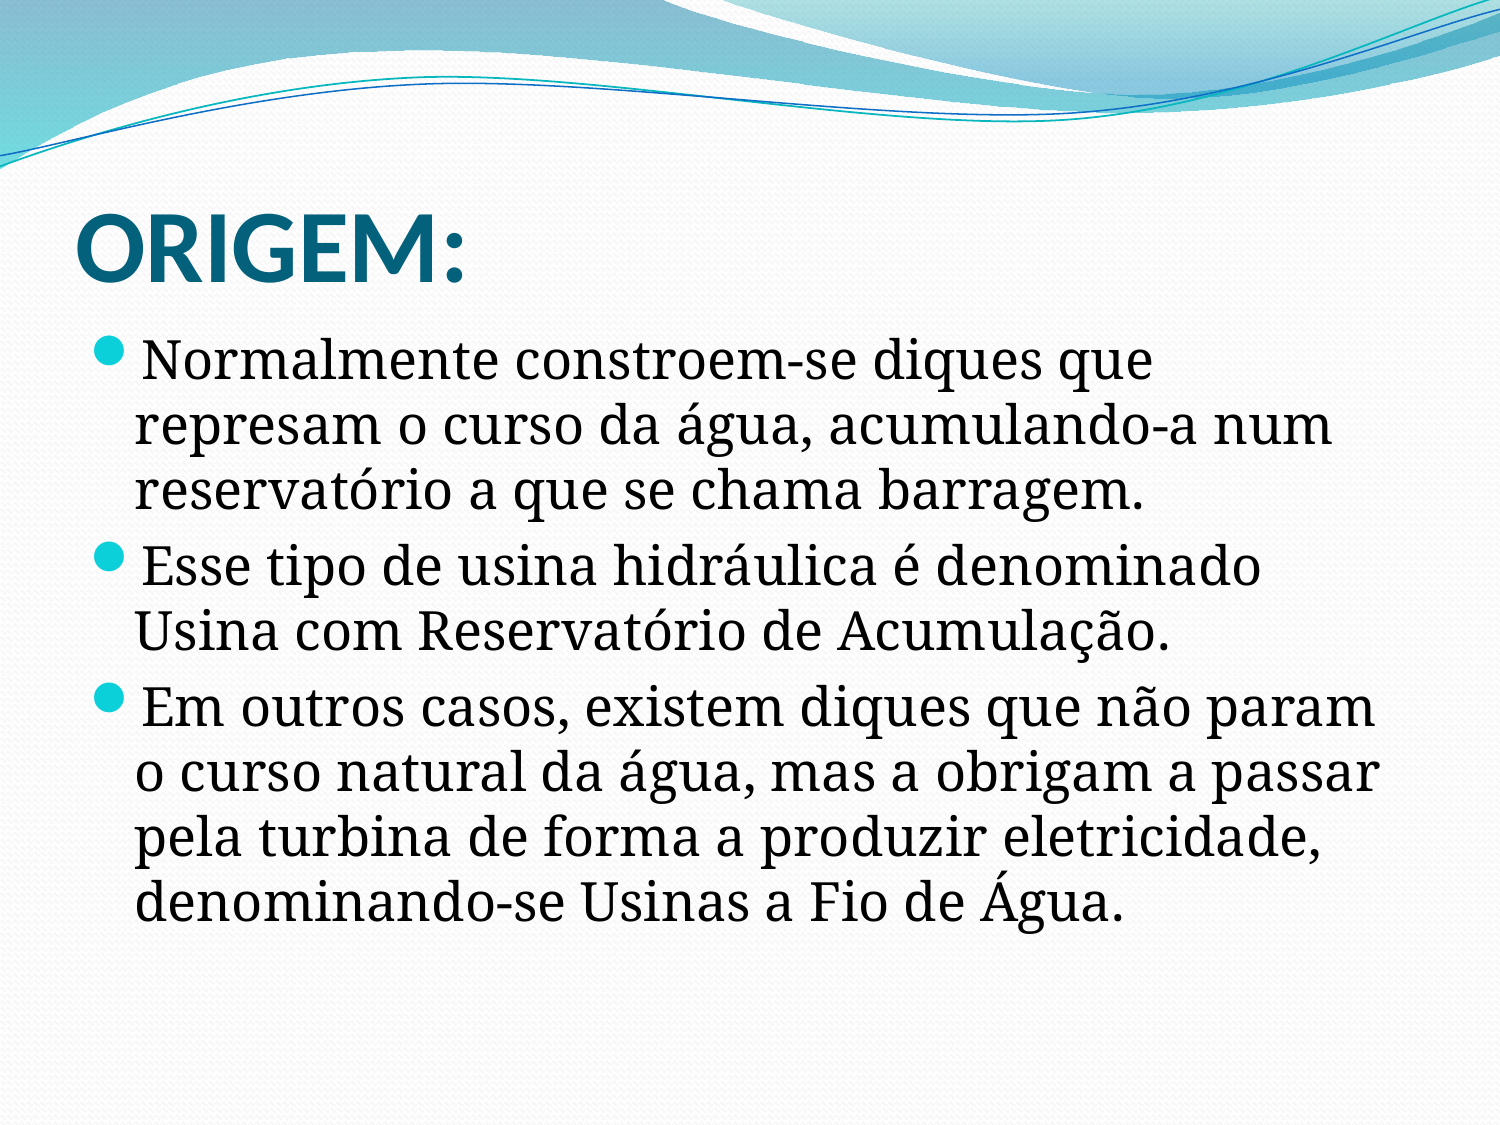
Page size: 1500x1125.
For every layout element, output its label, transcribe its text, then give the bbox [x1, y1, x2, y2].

title ORIGEM: [75, 115, 1425, 303]
list Normalmente constroem-se diques que represam o curso da água, acumulando-a num reservatório a que se chama barragem. Esse tipo de usina hidráulica é denominado Usina com Reservatório de Acumulação. Em outros casos, existem diques que não param o curso natural da água, mas a obrigam a passar pela turbina de forma a produzir eletricidade, denominando-se Usinas a Fio de Água. [75, 317, 1425, 1038]
